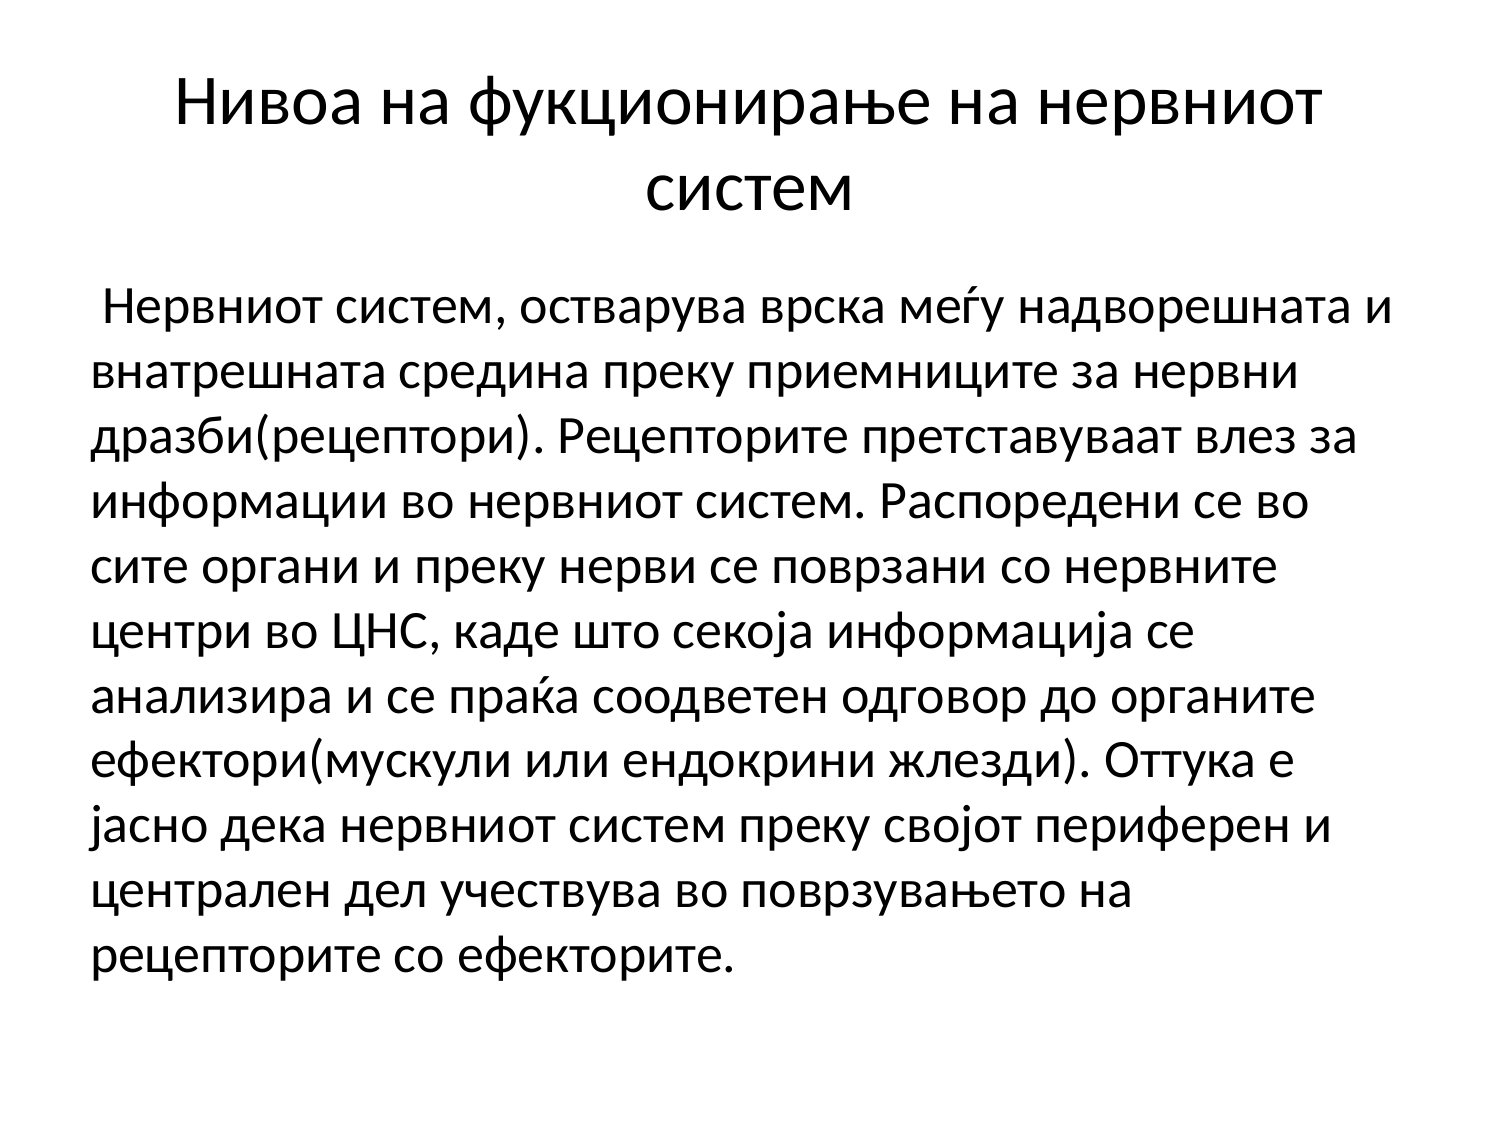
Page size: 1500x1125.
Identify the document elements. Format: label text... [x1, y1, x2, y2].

title Нивоа на фукционирање на нервниот систем [75, 45, 1425, 233]
list Нервниот систем, остварува врска меѓу надворешната и внатрешната средина преку приемниците за нервни дразби(рецептори). Рецепторите претставуваат влез за информации во нервниот систем. Распоредени се во сите органи и преку нерви се поврзани со нервните центри во ЦНС, каде што секоја информација се анализира и се праќа соодветен одговор до органите ефектори(мускули или ендокрини жлезди). Оттука е јасно дека нервниот систем преку својот периферен и централен дел учествува во поврзувањето на рецепторите со ефекторите. [75, 262, 1425, 1005]
